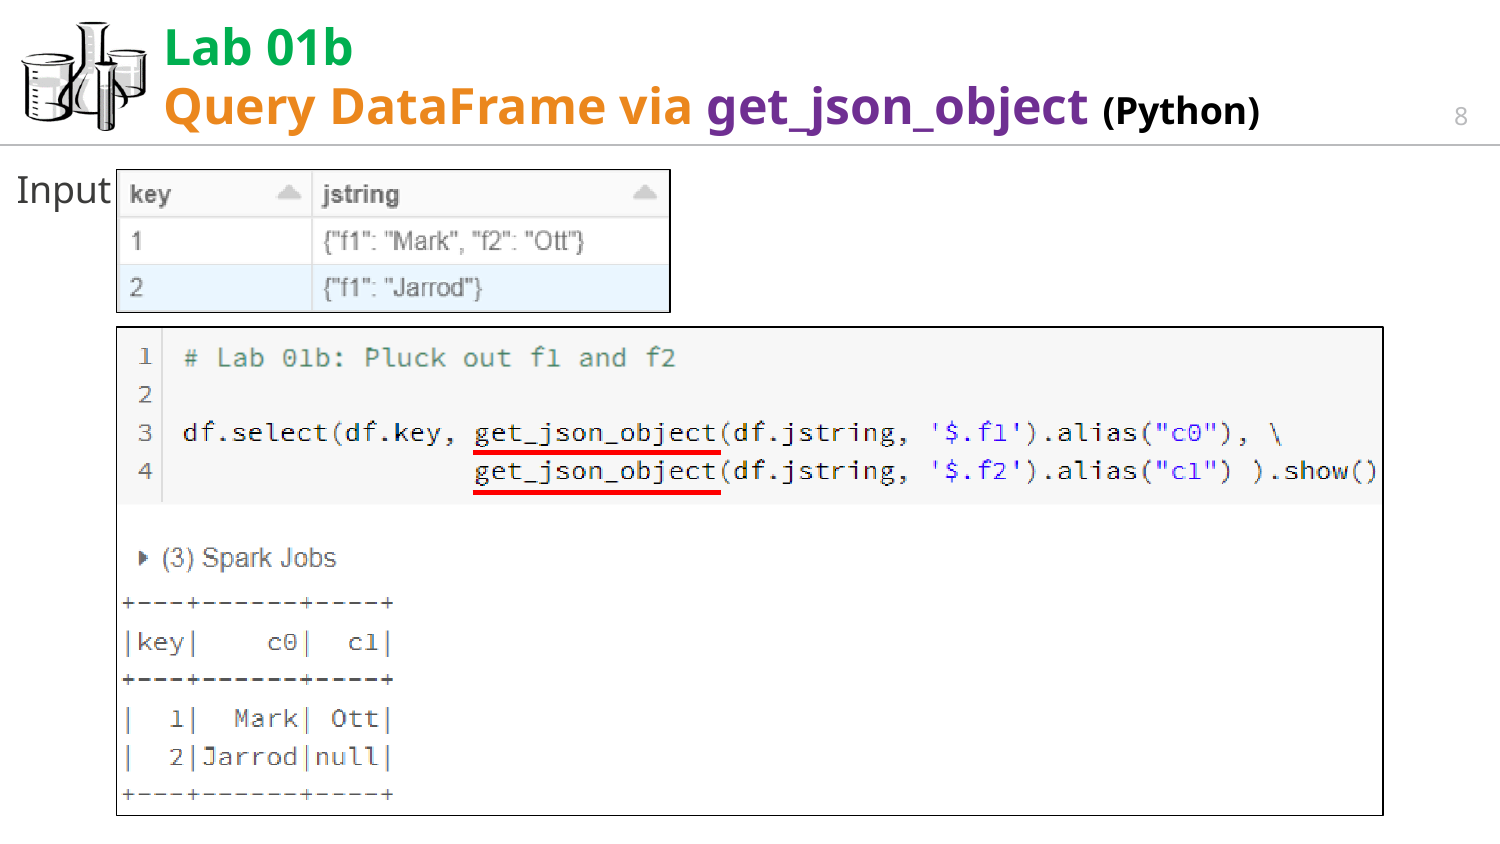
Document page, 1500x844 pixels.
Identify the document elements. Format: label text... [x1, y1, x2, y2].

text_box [115, 168, 671, 314]
title Lab 01b Query DataFrame via get_json_object (Python) [161, 15, 1387, 159]
text_box 8 [1452, 97, 1471, 130]
text_box Input [14, 164, 112, 257]
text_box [115, 325, 1385, 817]
picture [21, 20, 150, 131]
